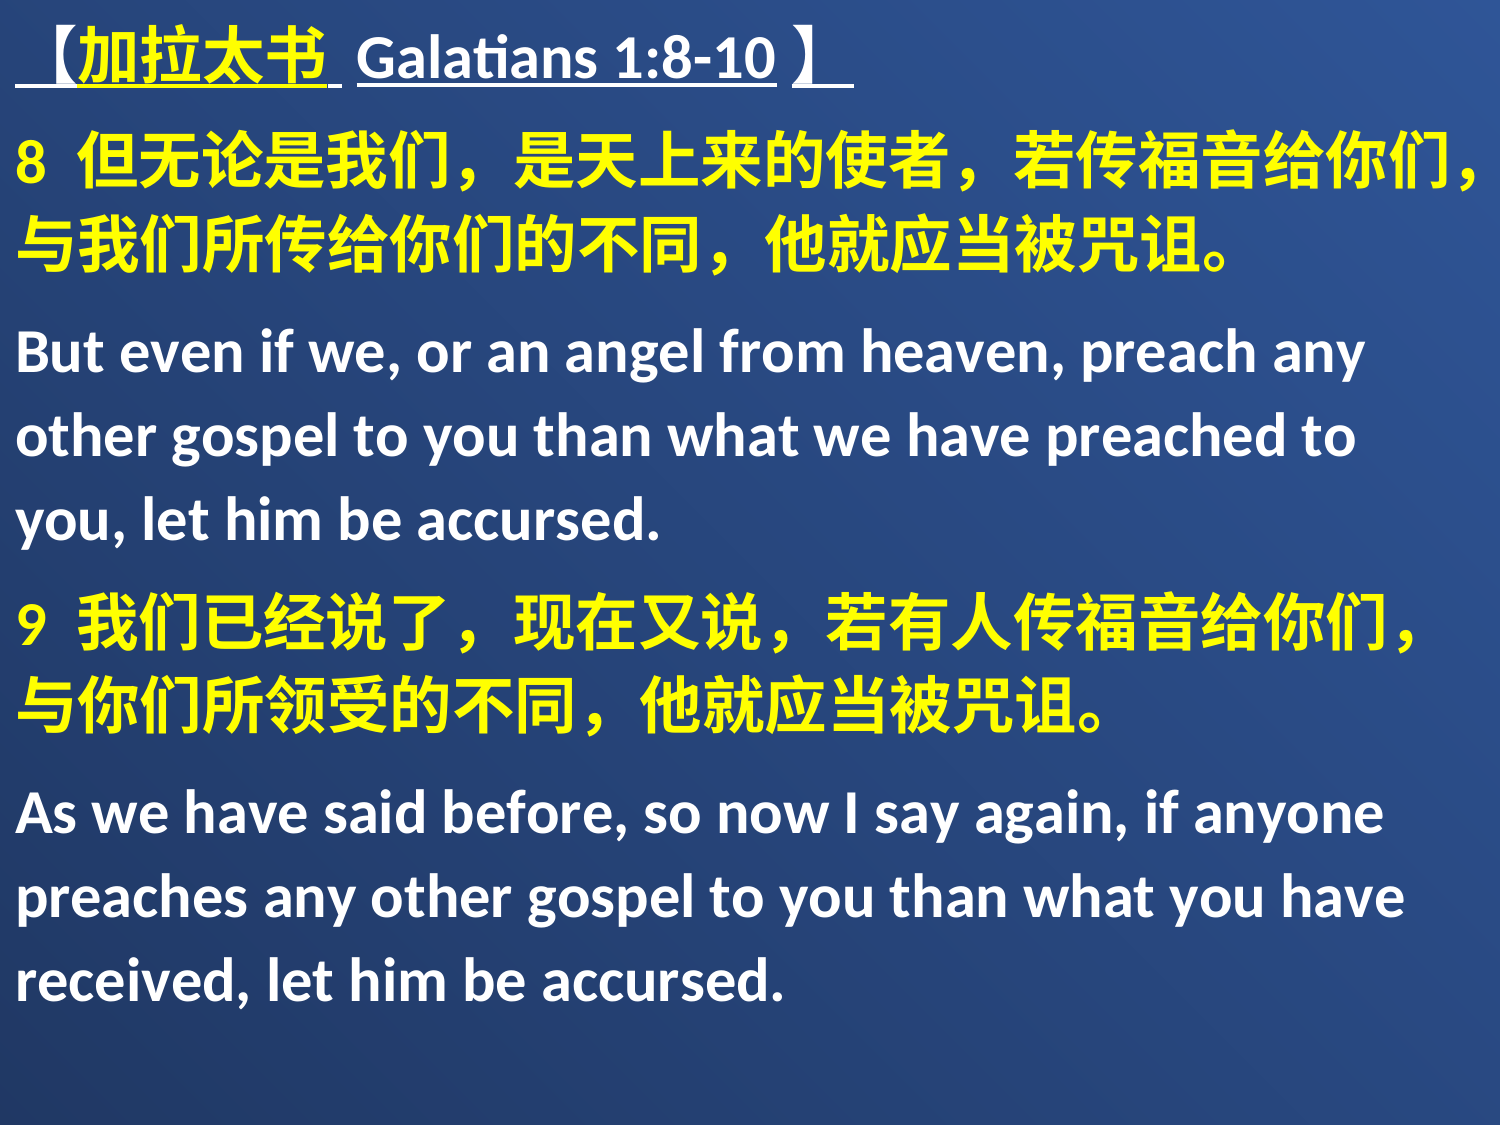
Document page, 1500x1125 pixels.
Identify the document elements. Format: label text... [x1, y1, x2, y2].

subtitle 【加拉太书 Galatians 1:8-10】 8 但无论是我们，是天上来的使者，若传福音给你们，与我们所传给你们的不同，他就应当被咒诅。 But even if we, or an angel from heaven, preach any other gospel to you than what we have preached to you, let him be accursed. 9 我们已经说了，现在又说，若有人传福音给你们，与你们所领受的不同，他就应当被咒诅。 As we have said before, so now I say again, if anyone preaches any other gospel to you than what you have received, let him be accursed. [0, 0, 1500, 1125]
